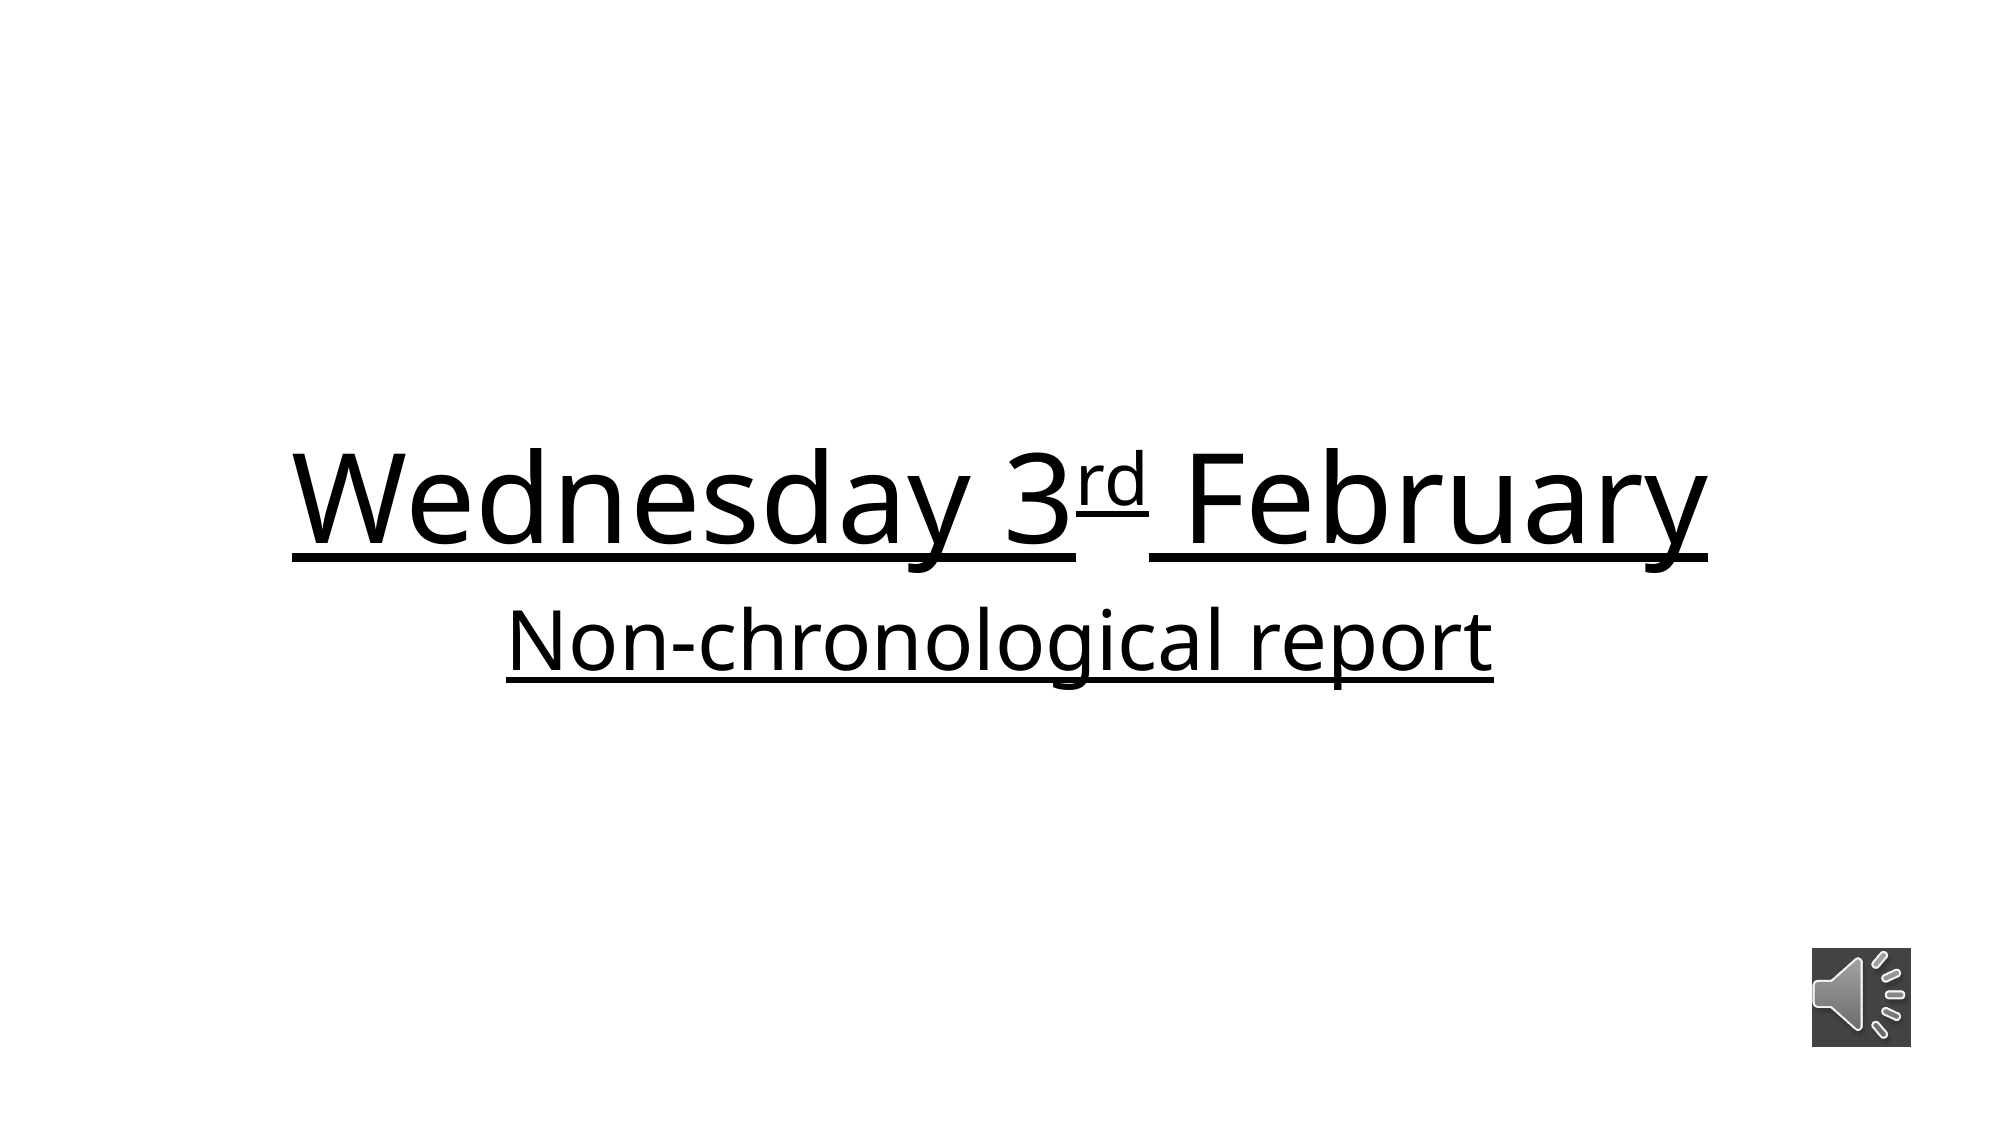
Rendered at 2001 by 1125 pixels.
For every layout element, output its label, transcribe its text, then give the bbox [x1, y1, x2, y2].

picture [1811, 947, 1912, 1048]
subtitle Non-chronological report [249, 590, 1750, 863]
title Wednesday 3rd February [249, 184, 1750, 576]
